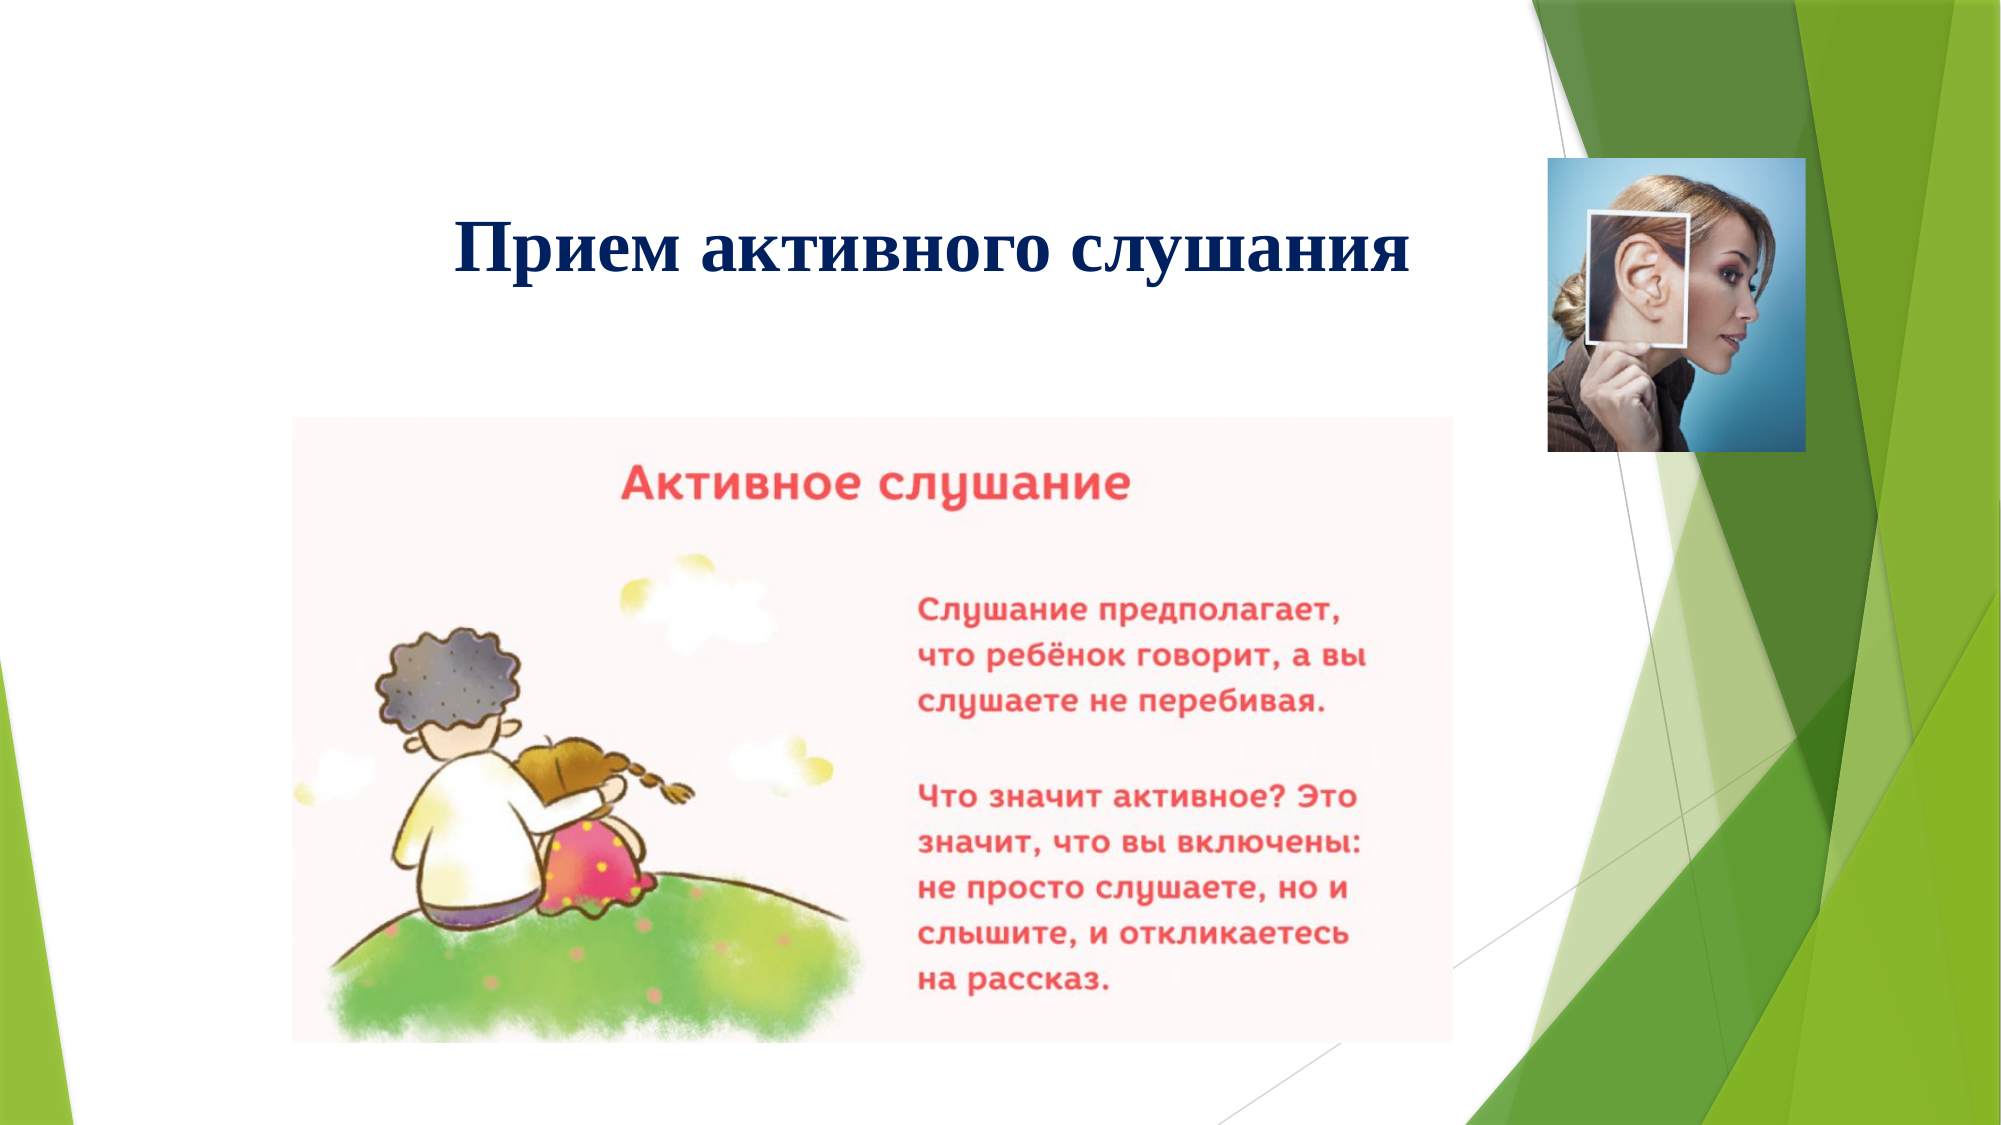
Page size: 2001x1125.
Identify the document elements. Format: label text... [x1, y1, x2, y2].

title Прием активного слушания [284, 99, 1582, 392]
picture [291, 416, 1454, 1043]
picture [1547, 157, 1807, 452]
